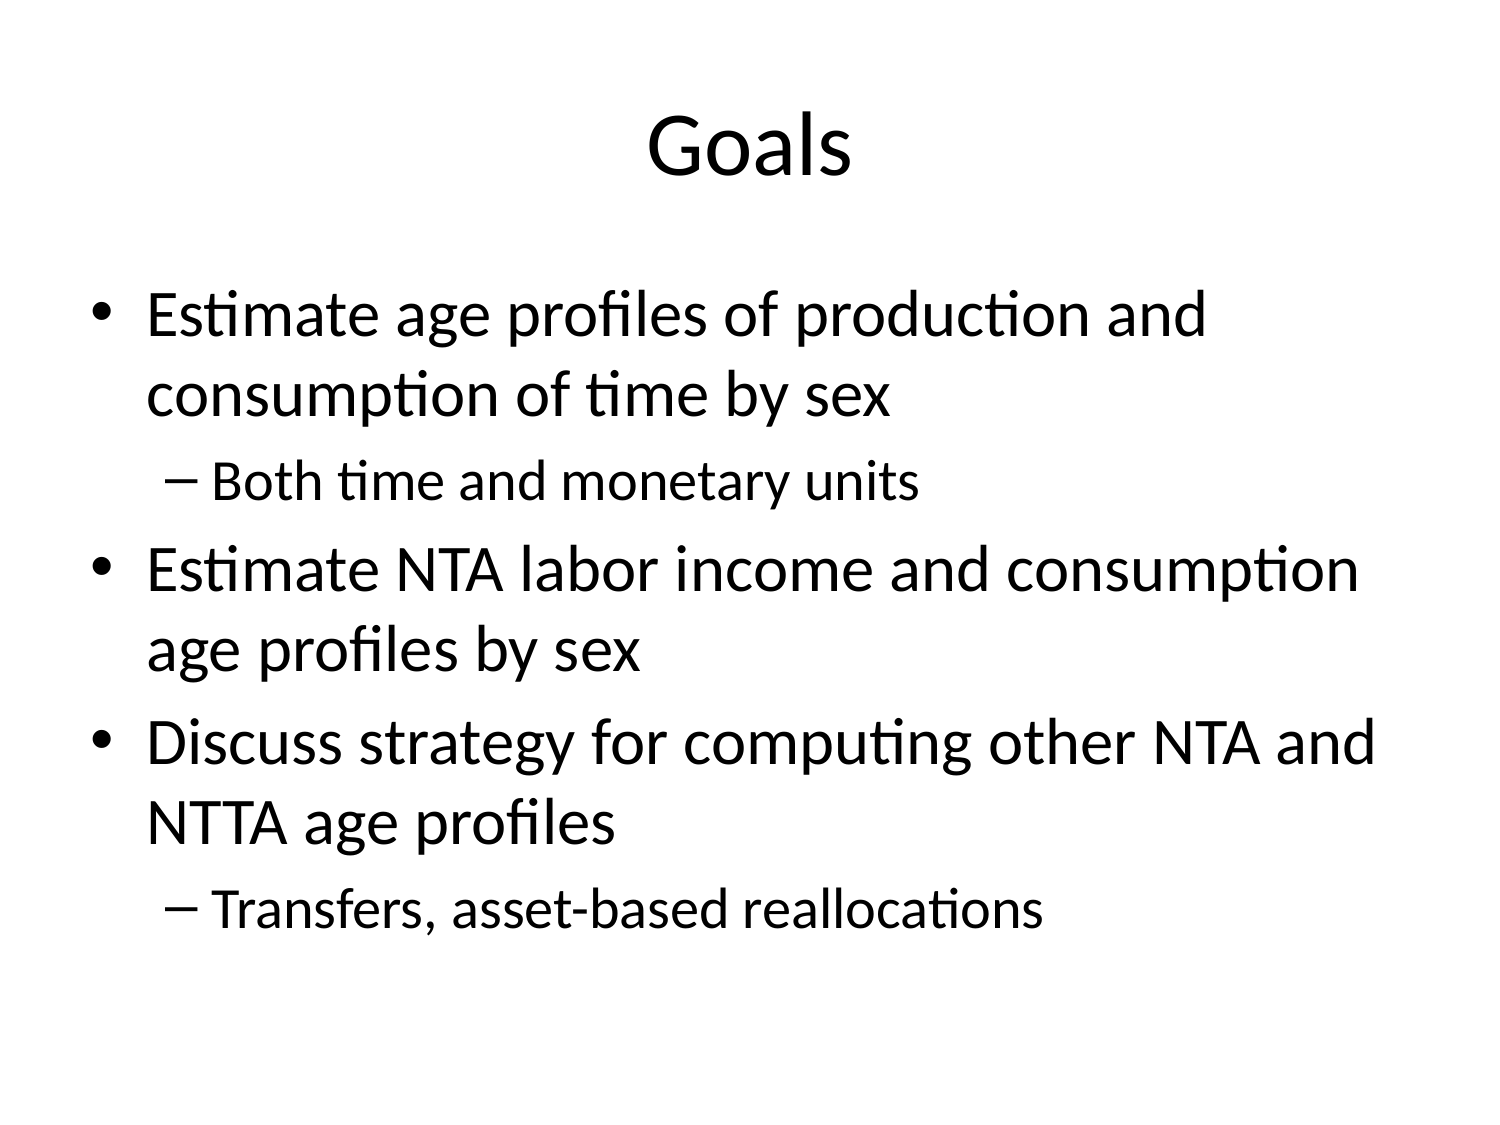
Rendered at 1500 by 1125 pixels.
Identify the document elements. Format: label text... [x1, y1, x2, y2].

list Estimate age profiles of production and consumption of time by sex Both time and monetary units Estimate NTA labor income and consumption age profiles by sex Discuss strategy for computing other NTA and NTTA age profiles Transfers, asset-based reallocations [75, 262, 1425, 1005]
title Goals [75, 45, 1425, 233]
